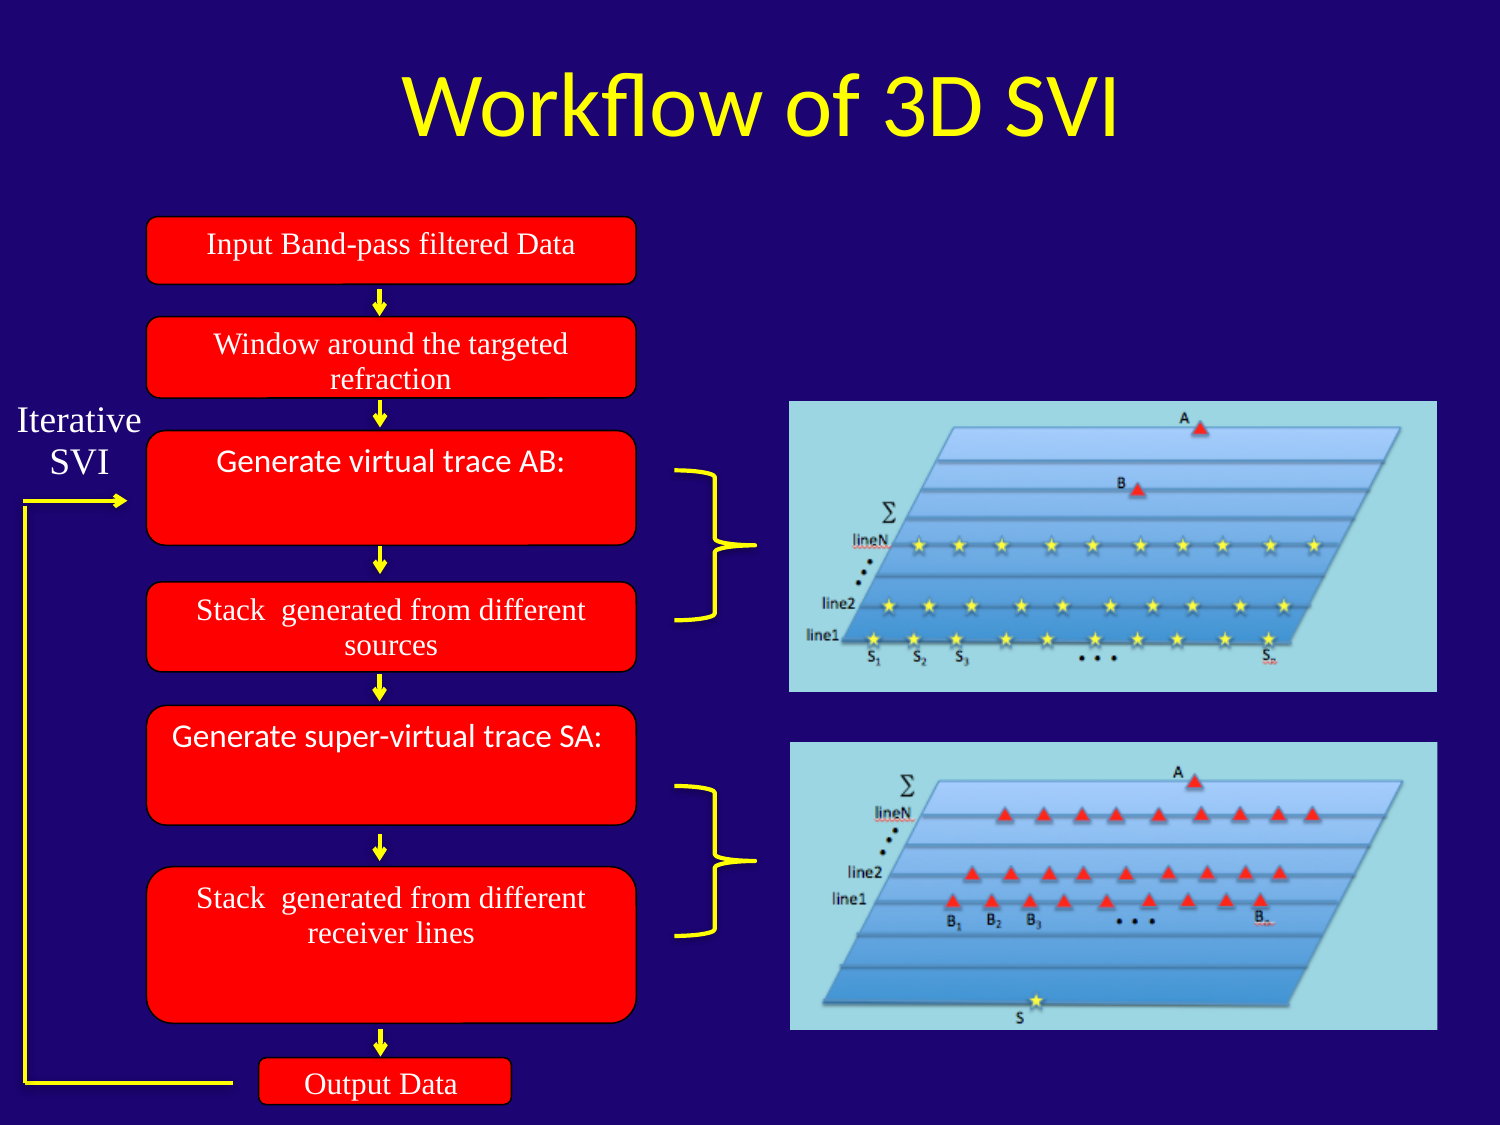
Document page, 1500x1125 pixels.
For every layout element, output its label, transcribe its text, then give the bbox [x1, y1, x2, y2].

text_box Output Data [258, 1057, 512, 1105]
text_box Input Band-pass filtered Data [146, 216, 637, 285]
text_box [674, 783, 758, 939]
text_box Iterative SVI [0, 392, 185, 490]
picture [789, 741, 1438, 1030]
text_box Window around the targeted refraction [146, 316, 637, 399]
title Workflow of 3D SVI [86, 6, 1437, 194]
text_box [674, 468, 758, 623]
picture [789, 400, 1438, 692]
